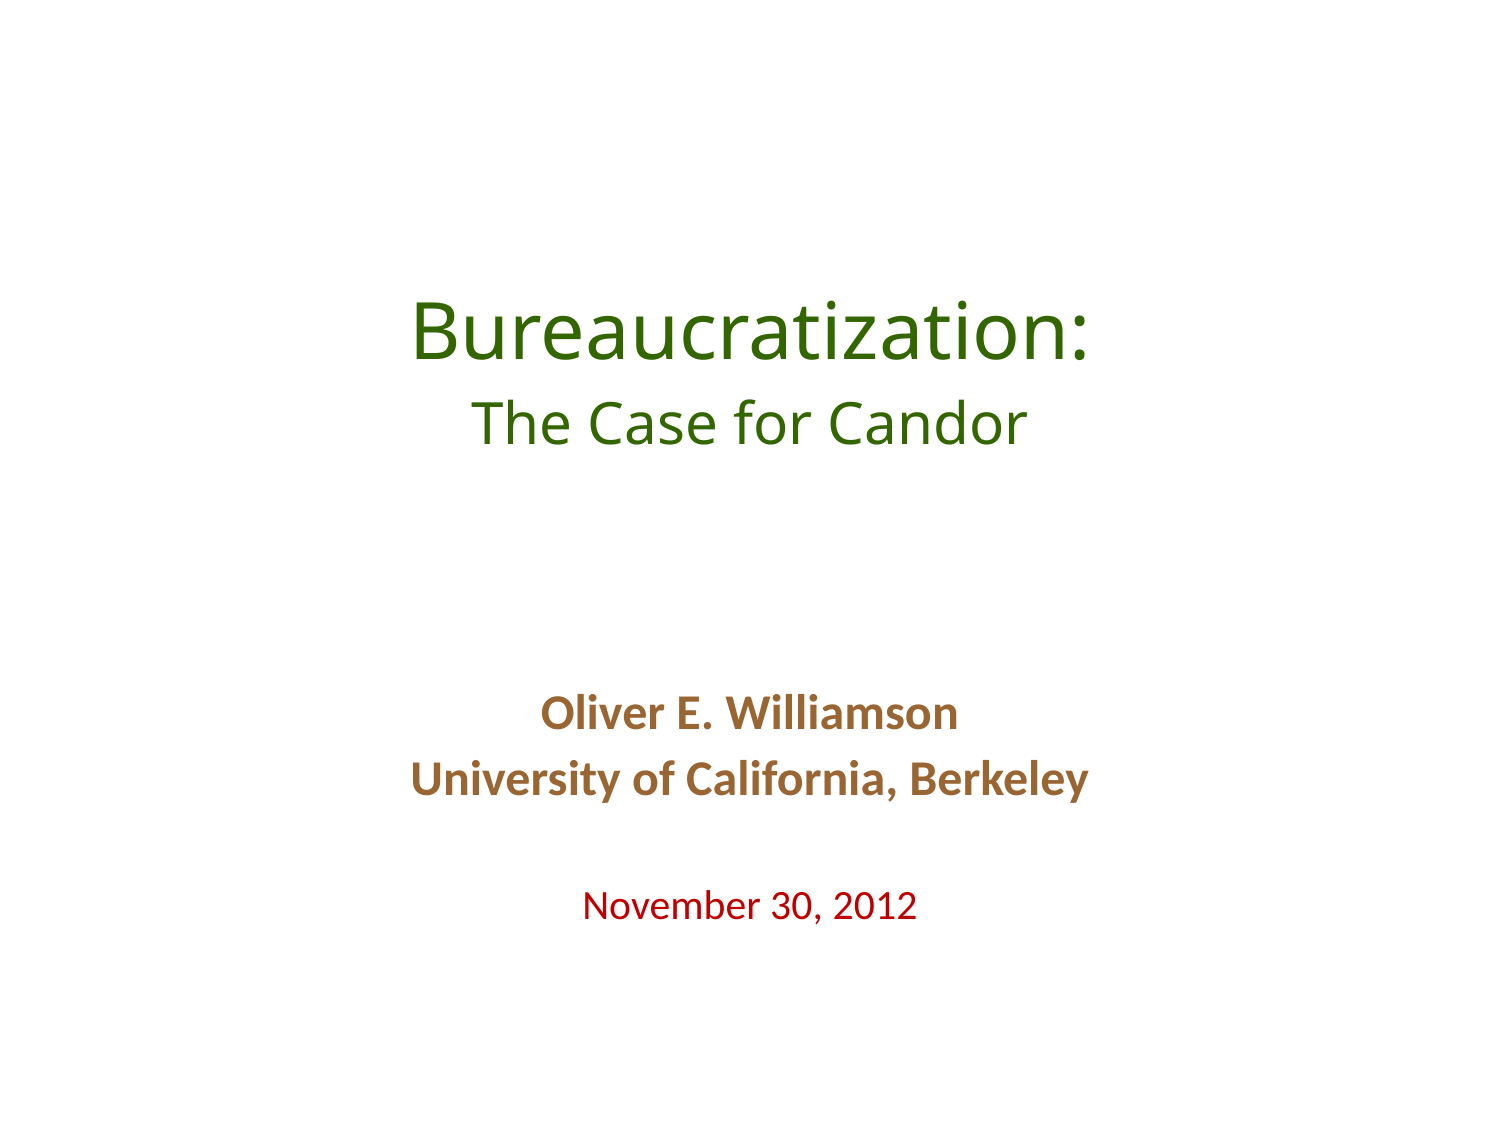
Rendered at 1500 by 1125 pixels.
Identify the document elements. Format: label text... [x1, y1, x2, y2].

list Bureaucratization: The Case for Candor Oliver E. Williamson University of California, Berkeley November 30, 2012 [75, 112, 1425, 1005]
